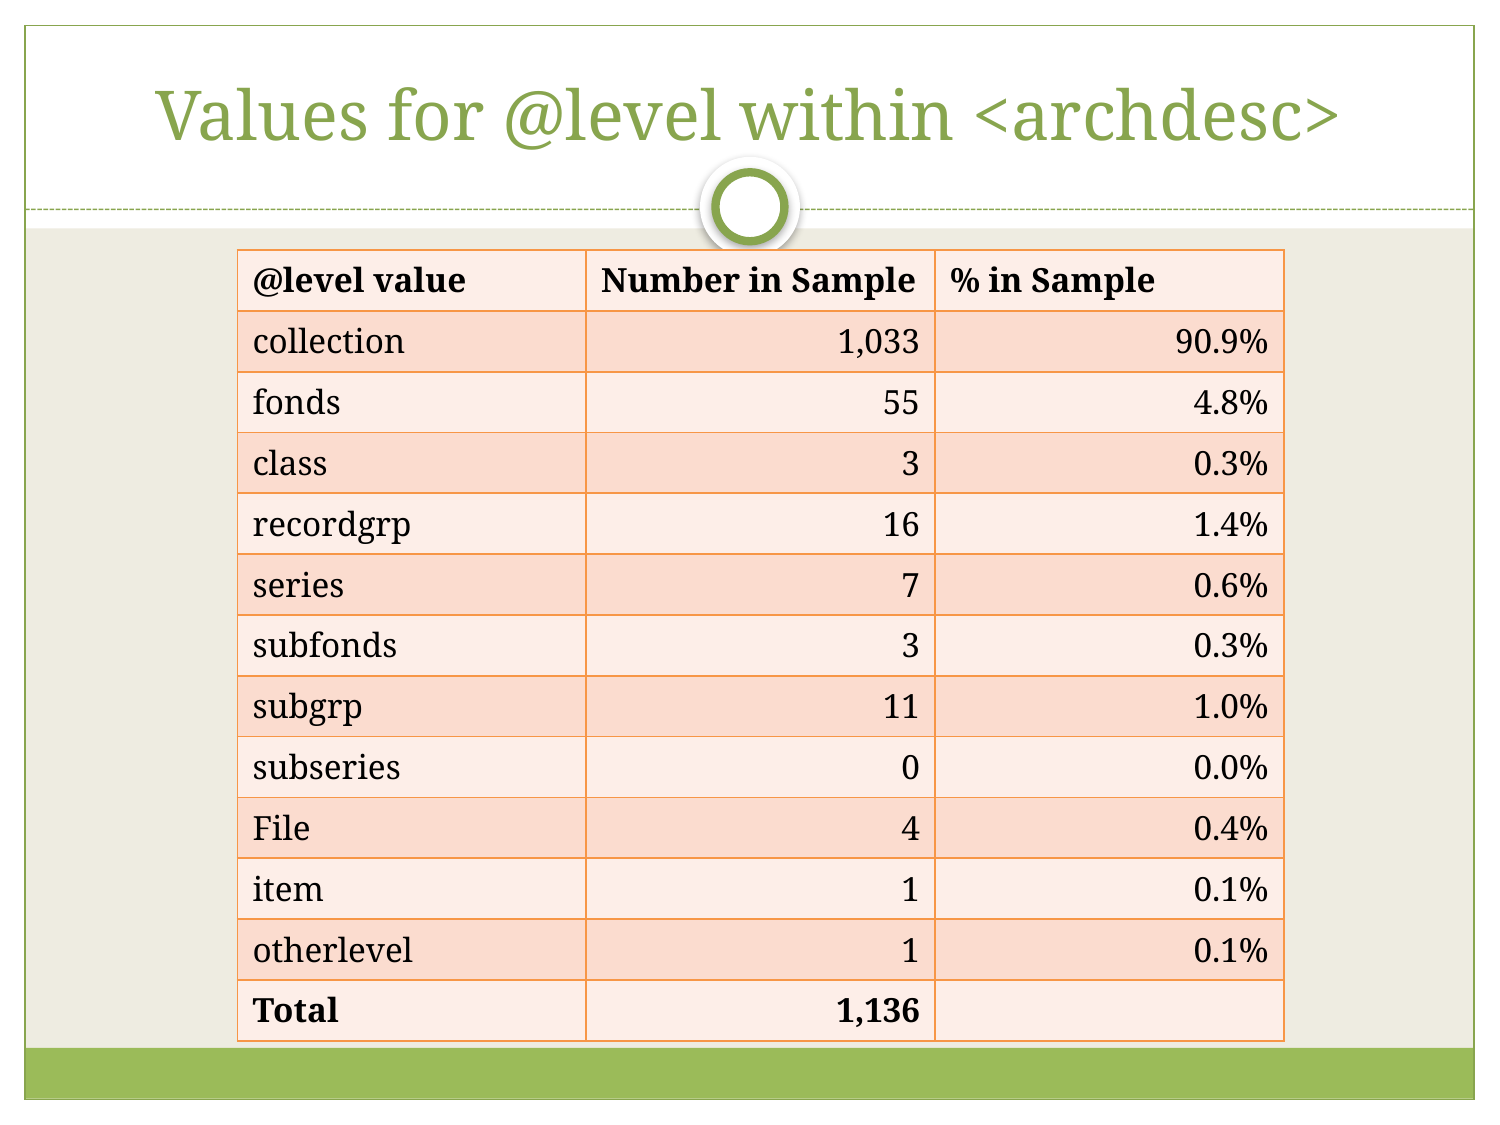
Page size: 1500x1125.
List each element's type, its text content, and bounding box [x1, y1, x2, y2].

table_cell 0.6% [936, 555, 1283, 614]
table_cell 0.1% [936, 920, 1283, 979]
table_cell 7 [587, 555, 934, 614]
table_cell File [238, 798, 585, 857]
table_header @level value [238, 251, 585, 310]
table_cell 0.0% [936, 737, 1283, 797]
table_cell 90.9% [936, 312, 1283, 371]
table_cell subfonds [238, 616, 585, 675]
table_cell fonds [238, 373, 585, 432]
table_cell 1.0% [936, 677, 1283, 736]
table_cell 1,136 [587, 981, 934, 1040]
table_cell 4 [587, 798, 934, 857]
table_cell 3 [587, 616, 934, 675]
table_cell 4.8% [936, 373, 1283, 432]
table_cell 0.1% [936, 859, 1283, 918]
table_cell recordgrp [238, 494, 585, 553]
table_cell subgrp [238, 677, 585, 736]
table_cell class [238, 433, 585, 492]
table_cell 0.4% [936, 798, 1283, 857]
table_cell 11 [587, 677, 934, 736]
table_cell [936, 981, 1283, 1040]
table_cell subseries [238, 737, 585, 797]
table_cell 16 [587, 494, 934, 553]
table_cell 1.4% [936, 494, 1283, 553]
table_cell 1,033 [587, 312, 934, 371]
table_cell 3 [587, 433, 934, 492]
table_cell Total [238, 981, 585, 1040]
table_cell 0.3% [936, 616, 1283, 675]
table_cell 0.3% [936, 433, 1283, 492]
table_header Number in Sample [587, 251, 934, 310]
table_cell series [238, 555, 585, 614]
table_cell 1 [587, 920, 934, 979]
table_cell 0 [587, 737, 934, 797]
table_cell 55 [587, 373, 934, 432]
table_cell collection [238, 312, 585, 371]
title Values for @level within <archdesc> [49, 37, 1450, 162]
table_cell otherlevel [238, 920, 585, 979]
table_header % in Sample [936, 251, 1283, 310]
table_cell item [238, 859, 585, 918]
table_cell 1 [587, 859, 934, 918]
